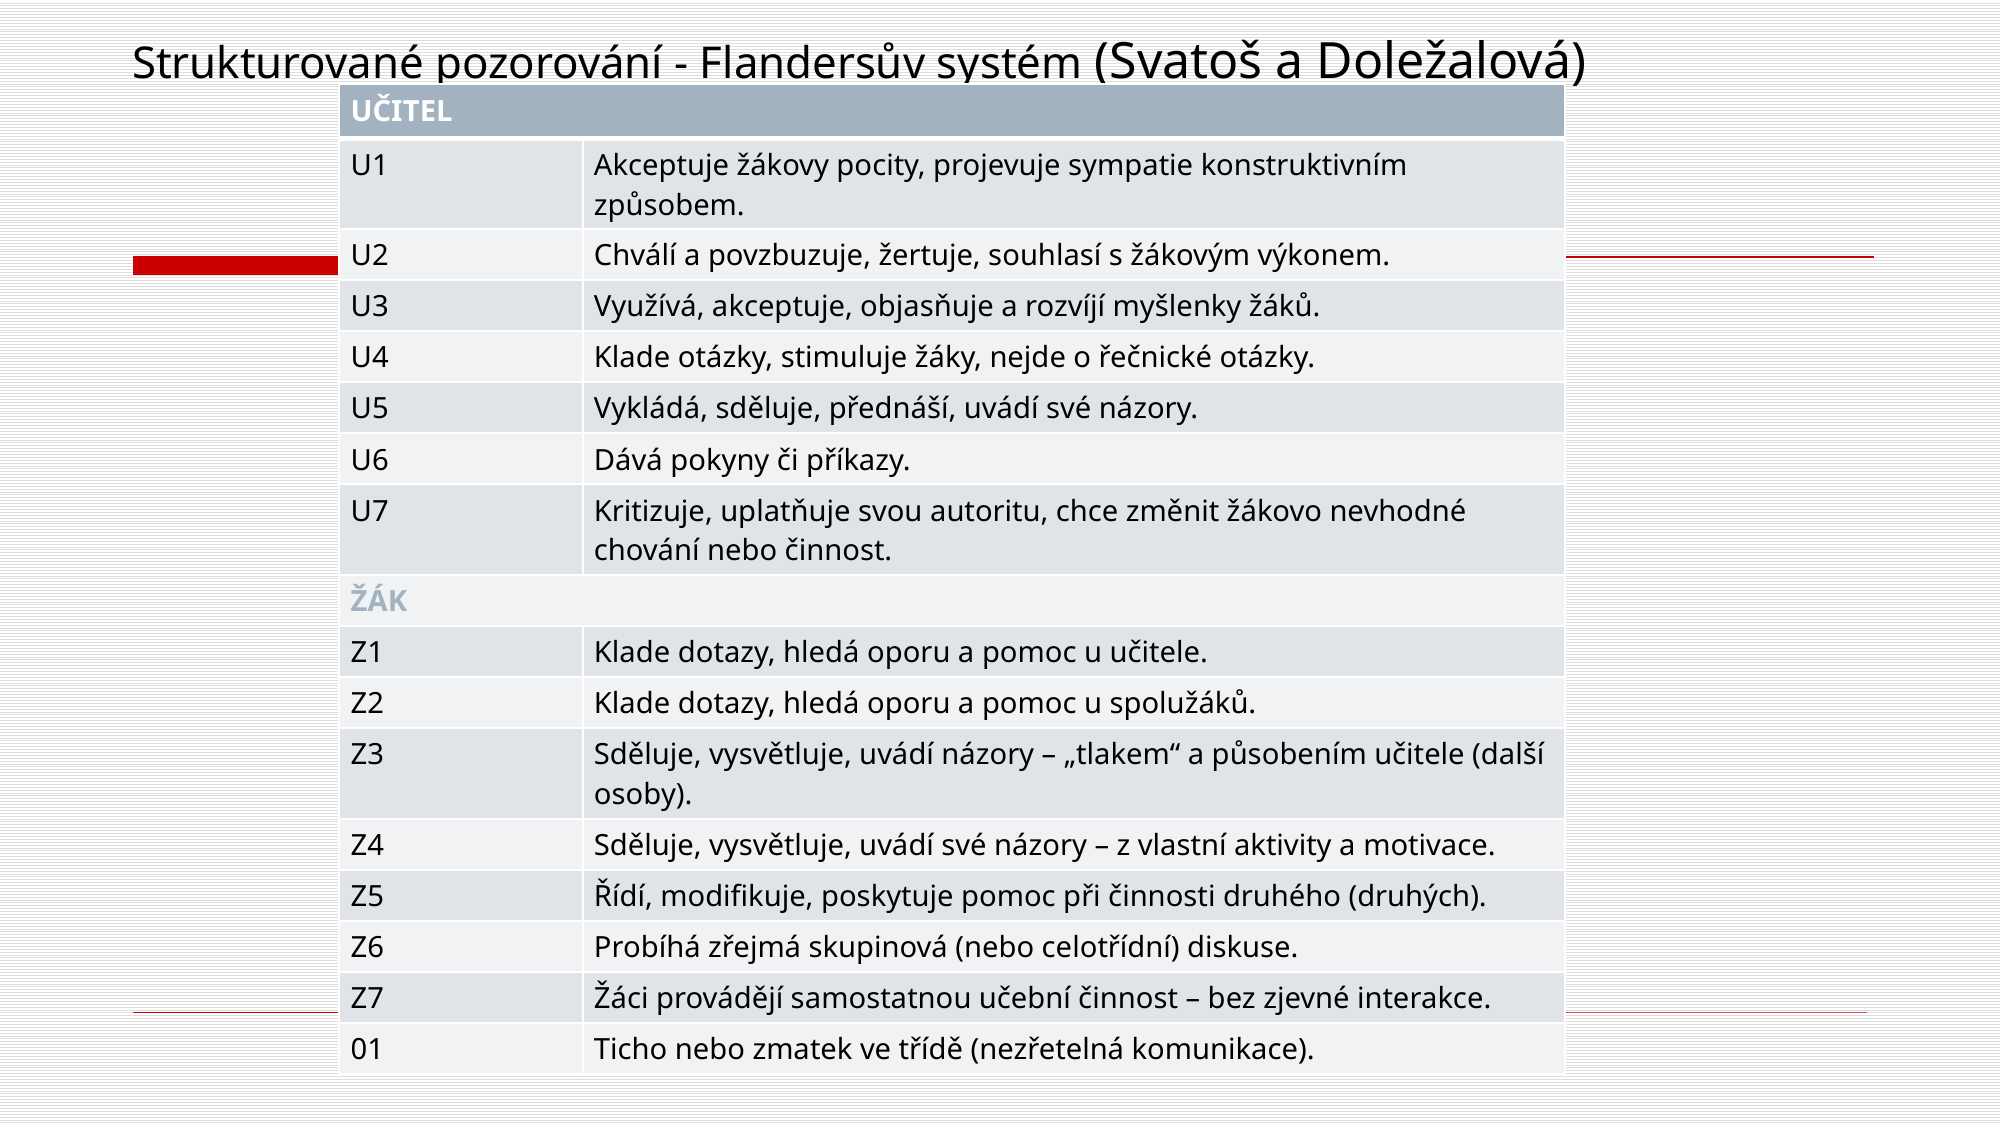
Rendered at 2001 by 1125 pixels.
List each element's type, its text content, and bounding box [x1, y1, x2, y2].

table_cell U6 [340, 434, 582, 483]
table_cell U2 [340, 230, 582, 279]
table_cell U5 [340, 383, 582, 432]
table_cell Z2 [340, 678, 582, 727]
table_cell U1 [340, 141, 582, 228]
title Strukturované pozorování - Flandersův systém (Svatoš a Doležalová) [117, 2, 1827, 97]
table_cell Akceptuje žákovy pocity, projevuje sympatie konstruktivním způsobem. [584, 141, 1564, 228]
table_cell Řídí, modifikuje, poskytuje pomoc při činnosti druhého (druhých). [584, 871, 1564, 920]
table_cell Klade otázky, stimuluje žáky, nejde o řečnické otázky. [584, 332, 1564, 381]
table_cell Žáci provádějí samostatnou učební činnost – bez zjevné interakce. [584, 973, 1564, 1022]
table_cell Klade dotazy, hledá oporu a pomoc u učitele. [584, 627, 1564, 676]
table_cell Sděluje, vysvětluje, uvádí své názory – z vlastní aktivity a motivace. [584, 820, 1564, 869]
table_cell Vykládá, sděluje, přednáší, uvádí své názory. [584, 383, 1564, 432]
table_cell Chválí a povzbuzuje, žertuje, souhlasí s žákovým výkonem. [584, 230, 1564, 279]
table_cell Z7 [340, 973, 582, 1022]
table_cell U3 [340, 281, 582, 330]
table_cell Dává pokyny či příkazy. [584, 434, 1564, 483]
table_cell Probíhá zřejmá skupinová (nebo celotřídní) diskuse. [584, 922, 1564, 971]
table_cell Sděluje, vysvětluje, uvádí názory – „tlakem“ a působením učitele (další osoby). [584, 729, 1564, 818]
table_cell U7 [340, 485, 582, 574]
table_cell Klade dotazy, hledá oporu a pomoc u spolužáků. [584, 678, 1564, 727]
table_cell Z1 [340, 627, 582, 676]
table_cell Z5 [340, 871, 582, 920]
table_header UČITEL [340, 85, 1564, 136]
table_cell ŽÁK [340, 576, 1564, 625]
table_cell Ticho nebo zmatek ve třídě (nezřetelná komunikace). [584, 1024, 1564, 1073]
table_cell U4 [340, 332, 582, 381]
table_cell Využívá, akceptuje, objasňuje a rozvíjí myšlenky žáků. [584, 281, 1564, 330]
table_cell Kritizuje, uplatňuje svou autoritu, chce změnit žákovo nevhodné chování nebo činnost. [584, 485, 1564, 574]
table_cell Z3 [340, 729, 582, 818]
table_cell Z6 [340, 922, 582, 971]
table_cell 01 [340, 1024, 582, 1073]
table_cell Z4 [340, 820, 582, 869]
